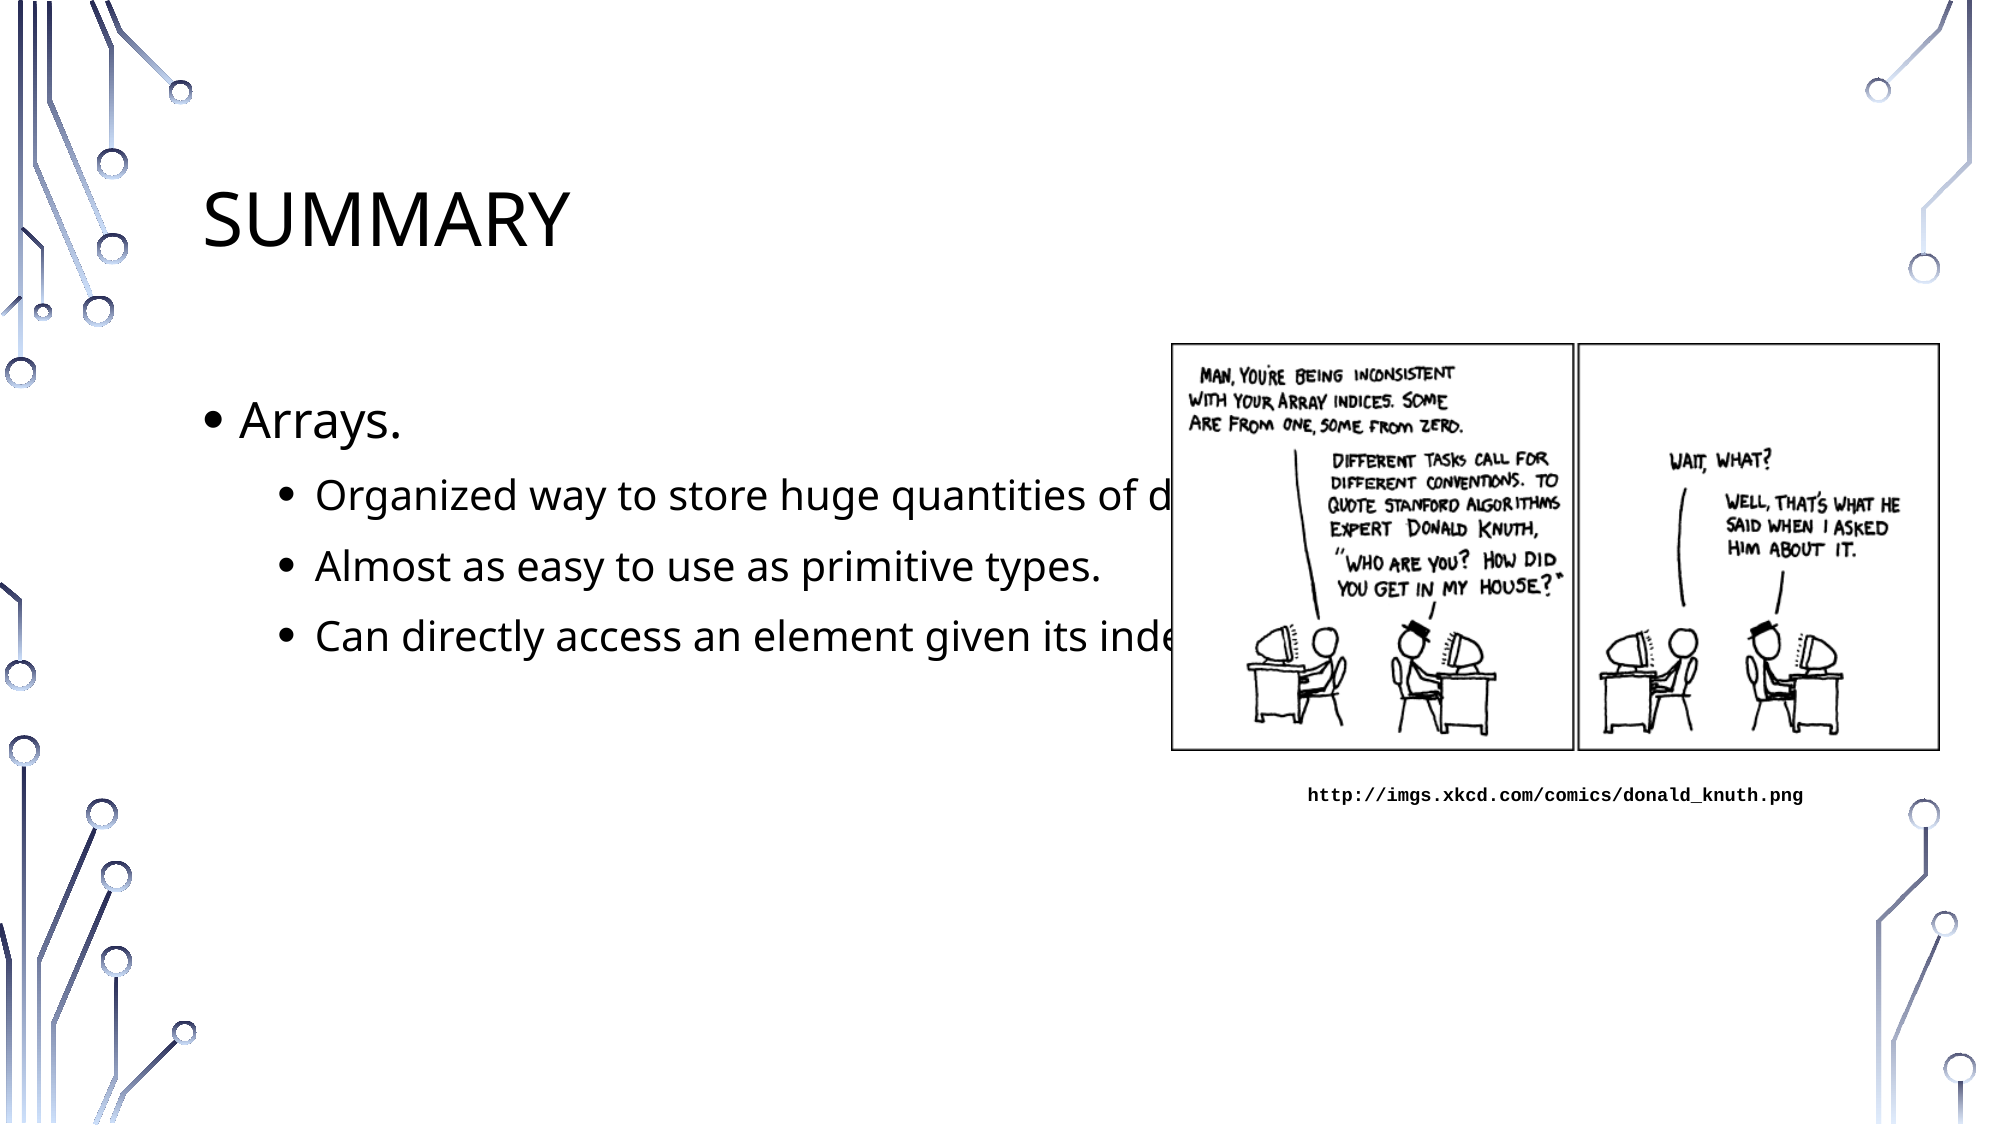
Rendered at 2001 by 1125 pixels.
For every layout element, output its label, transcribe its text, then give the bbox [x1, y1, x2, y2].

title Summary [187, 101, 1813, 344]
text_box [1171, 343, 1940, 814]
list Arrays. Organized way to store huge quantities of data. Almost as easy to use as primitive types. Can directly access an element given its index. [187, 369, 1813, 950]
